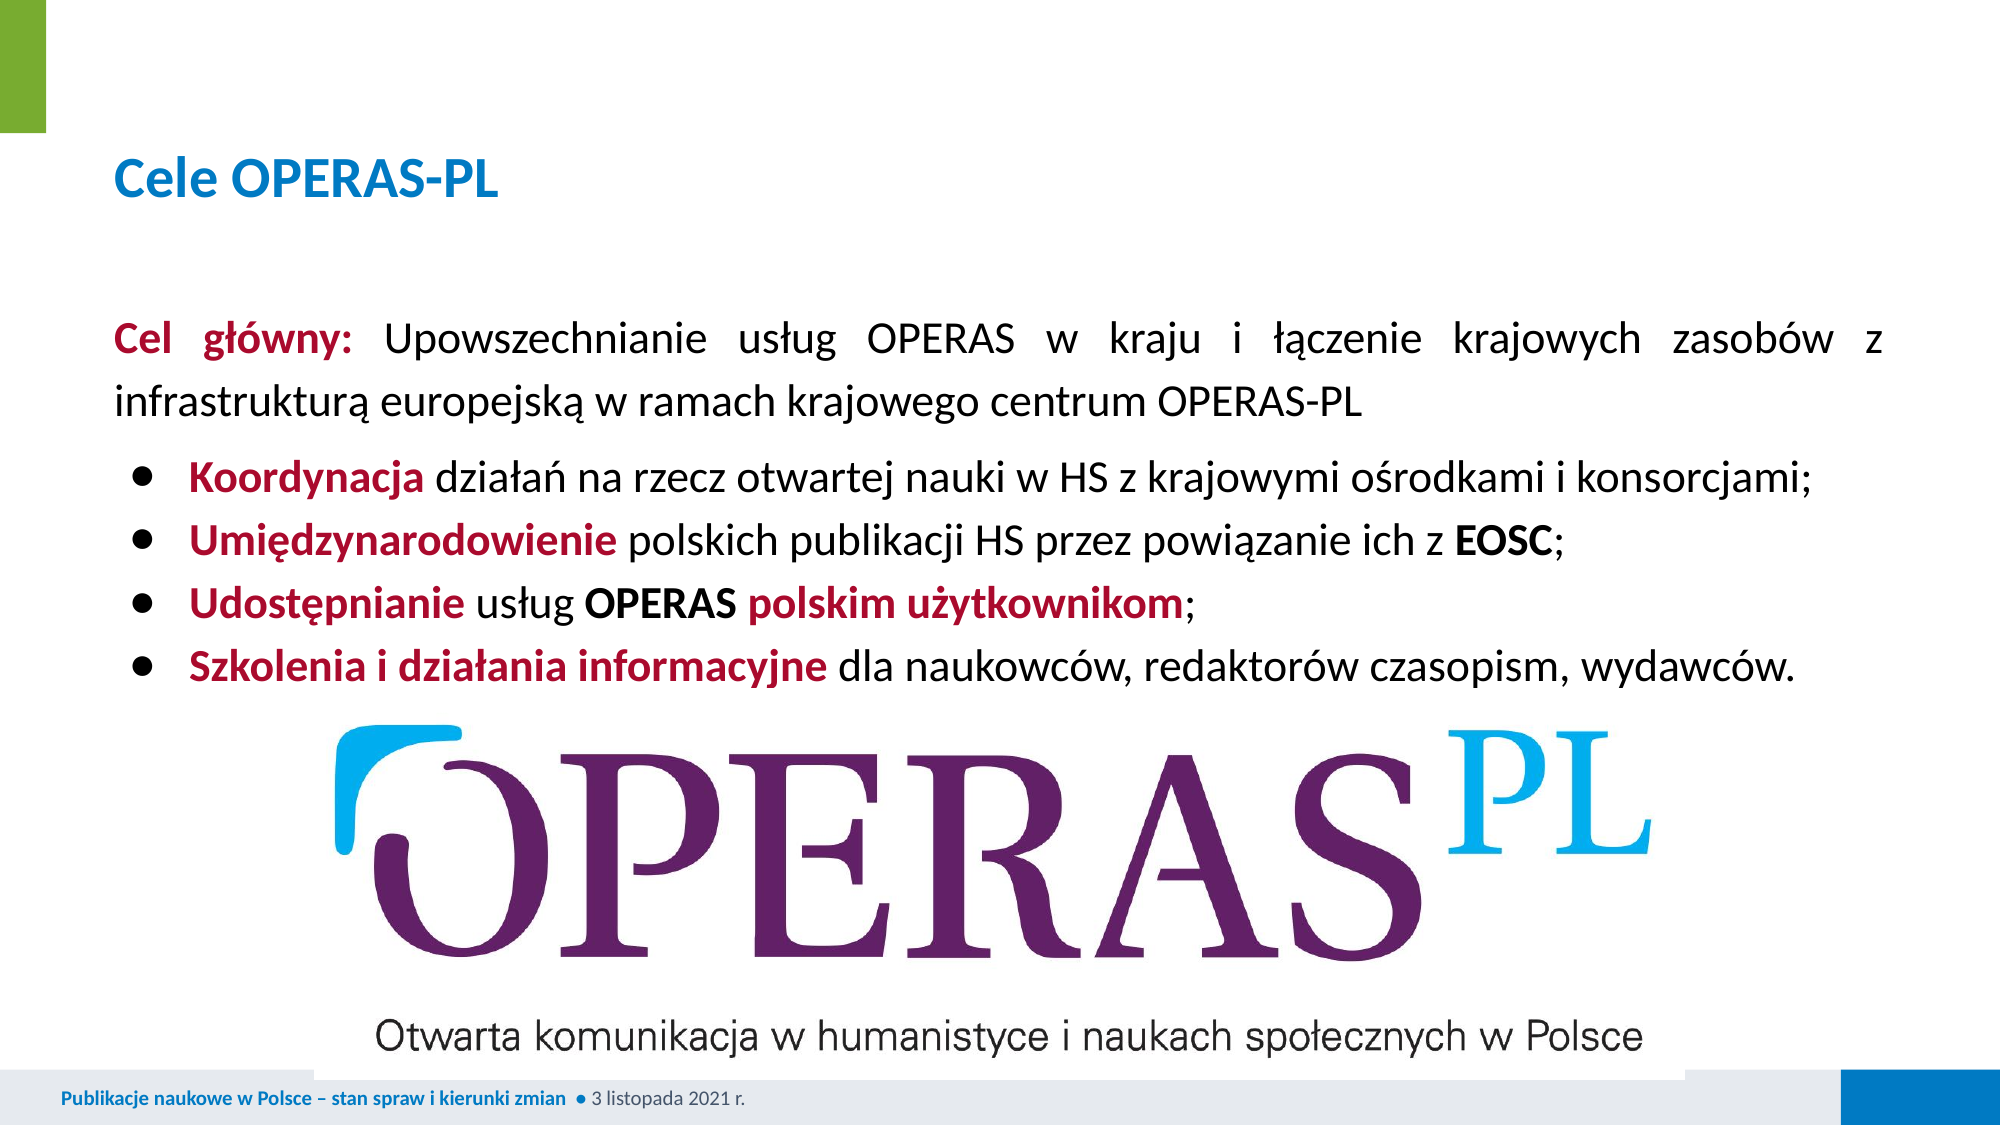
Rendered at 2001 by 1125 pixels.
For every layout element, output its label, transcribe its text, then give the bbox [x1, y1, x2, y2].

picture [313, 688, 1685, 1081]
title Cele OPERAS-PL [99, 89, 1900, 260]
list Cel główny: Upowszechnianie usług OPERAS w kraju i łączenie krajowych zasobów z infrastrukturą europejską w ramach krajowego centrum OPERAS-PL Koordynacja działań na rzecz otwartej nauki w HS z krajowymi ośrodkami i konsorcjami; Umiędzynarodowienie polskich publikacji HS przez powiązanie ich z EOSC; Udostępnianie usług OPERAS polskim użytkownikom; Szkolenia i działania informacyjne dla naukowców, redaktorów czasopism, wydawców. [99, 291, 1900, 912]
